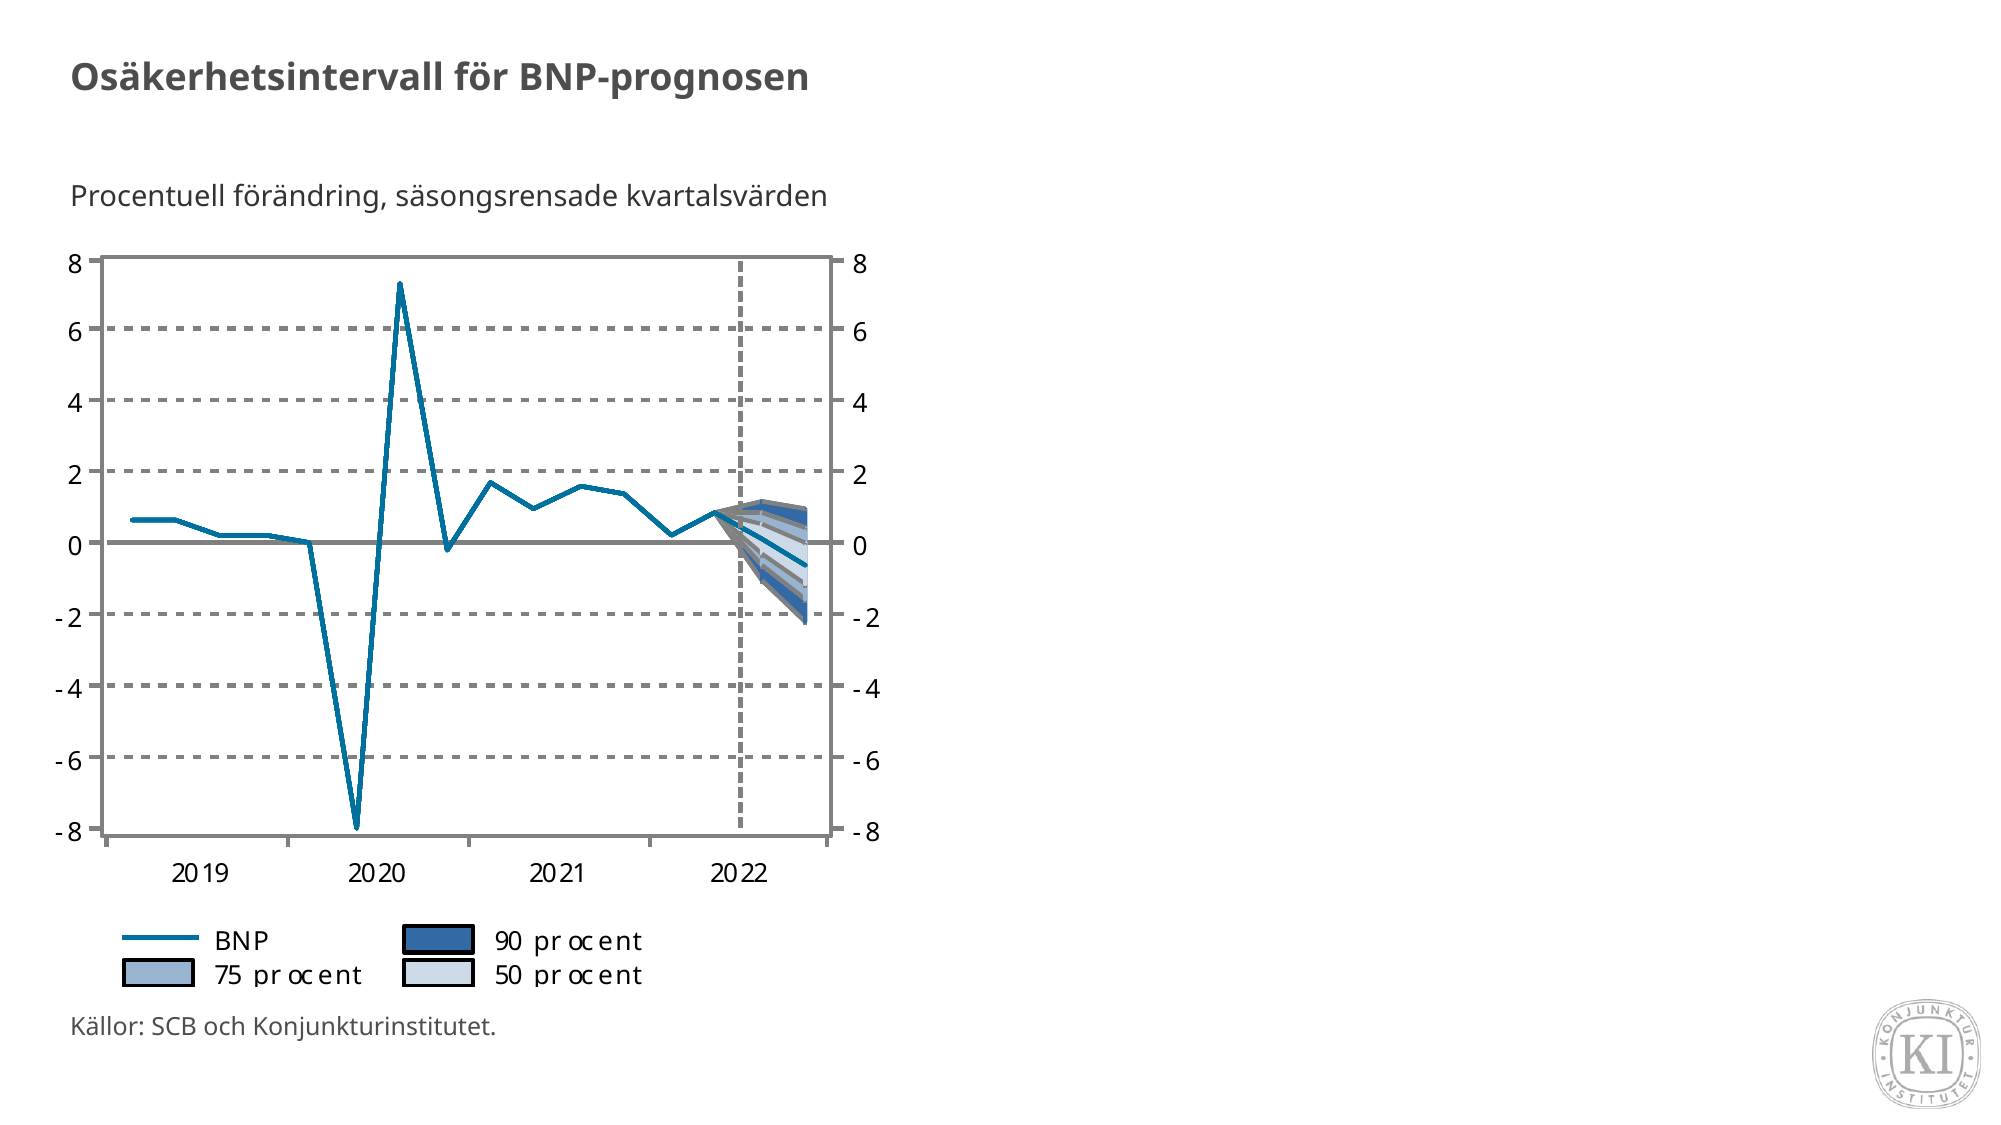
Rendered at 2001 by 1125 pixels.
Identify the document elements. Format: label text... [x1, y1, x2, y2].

title Osäkerhetsintervall för BNP-prognosen [55, 45, 1476, 128]
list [54, 245, 883, 987]
list Procentuell förändring, säsongsrensade kvartalsvärden [55, 137, 1476, 220]
subtitle Källor: SCB och Konjunkturinstitutet. [55, 1003, 1476, 1106]
picture [1872, 999, 1981, 1109]
